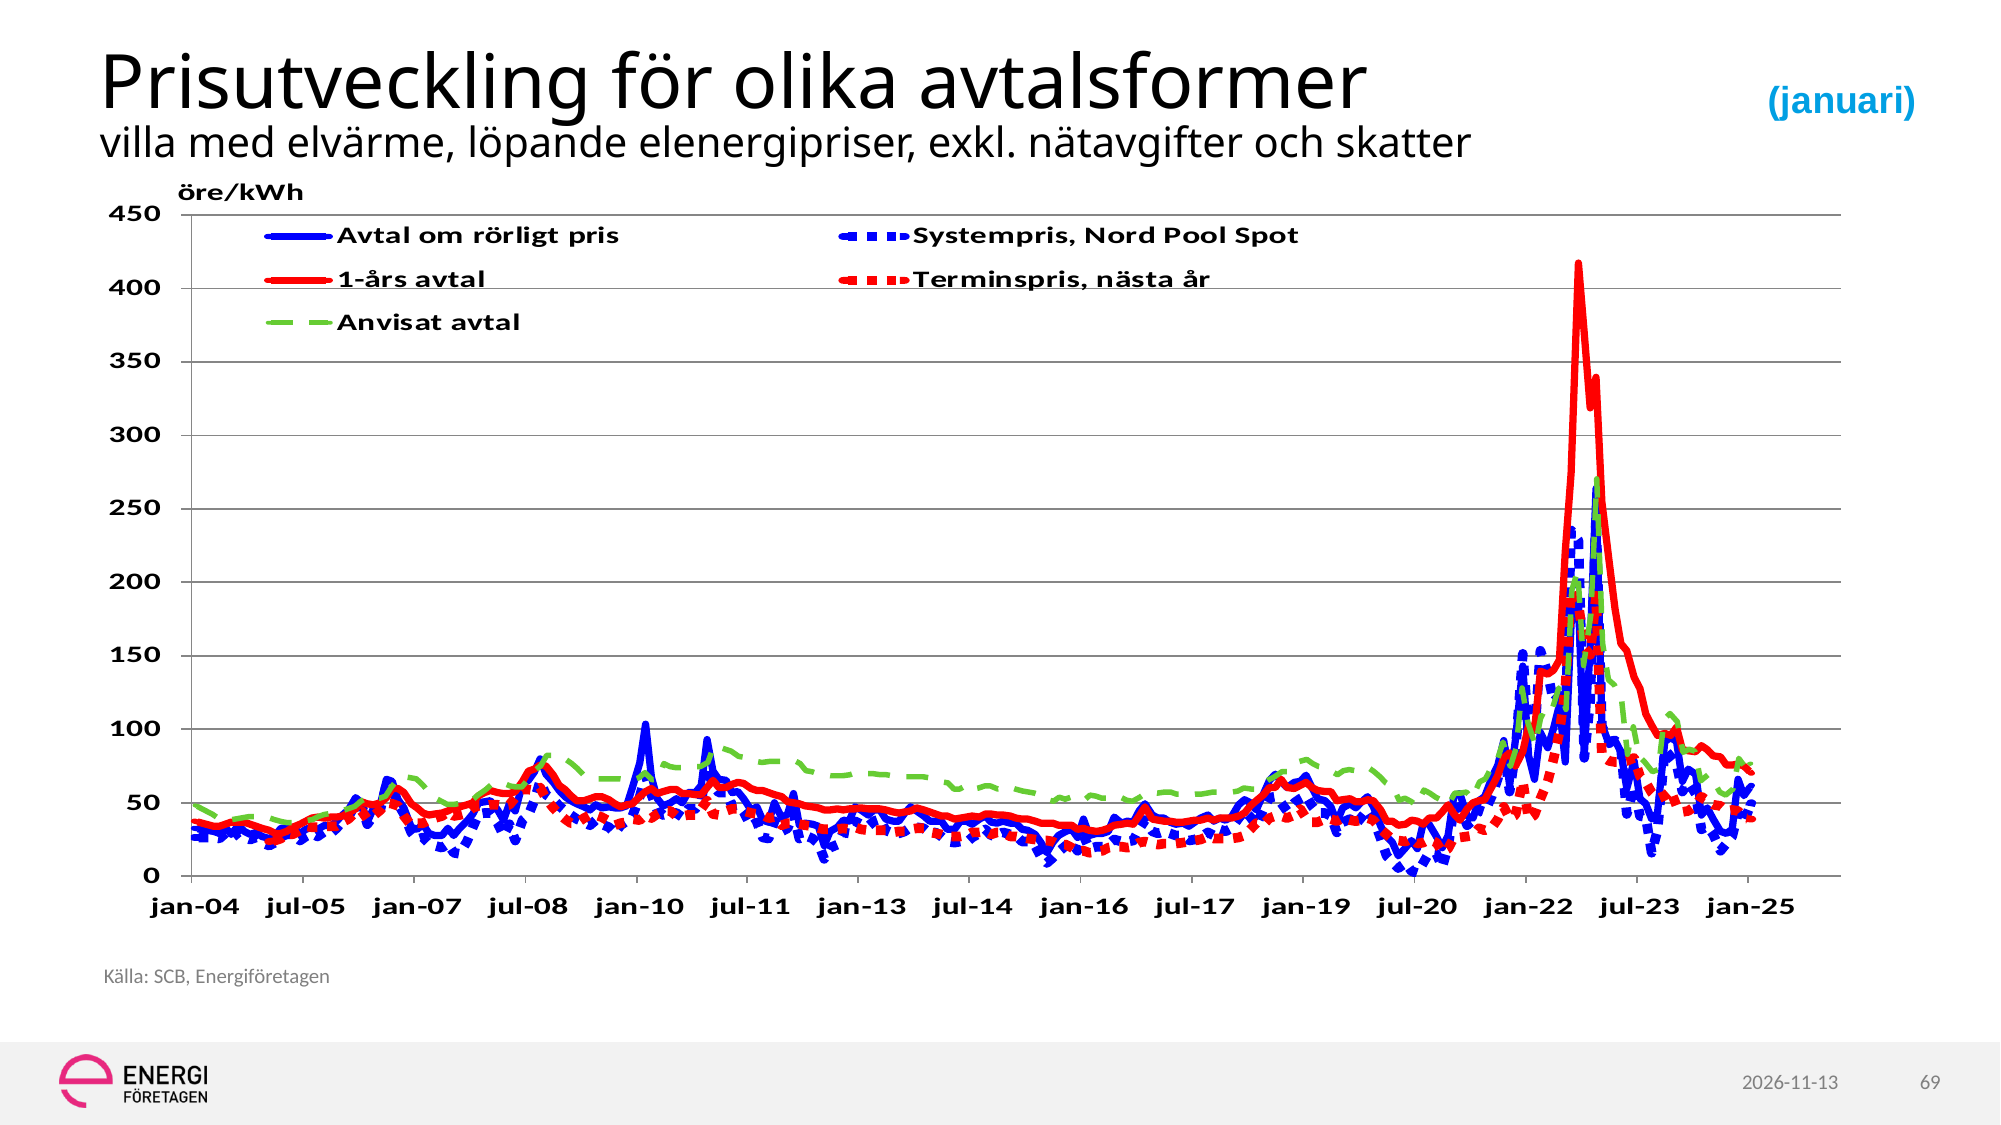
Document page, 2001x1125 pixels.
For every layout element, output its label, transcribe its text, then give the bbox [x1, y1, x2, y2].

picture [1759, 75, 1992, 125]
title Prisutveckling för olika avtalsformer villa med elvärme, löpande elenergipriser, exkl. nätavgifter och skatter [99, 30, 1900, 161]
picture [59, 1054, 207, 1108]
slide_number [1742, 1068, 1854, 1099]
slide_number 69 [1882, 1068, 1941, 1099]
picture [89, 162, 1896, 990]
